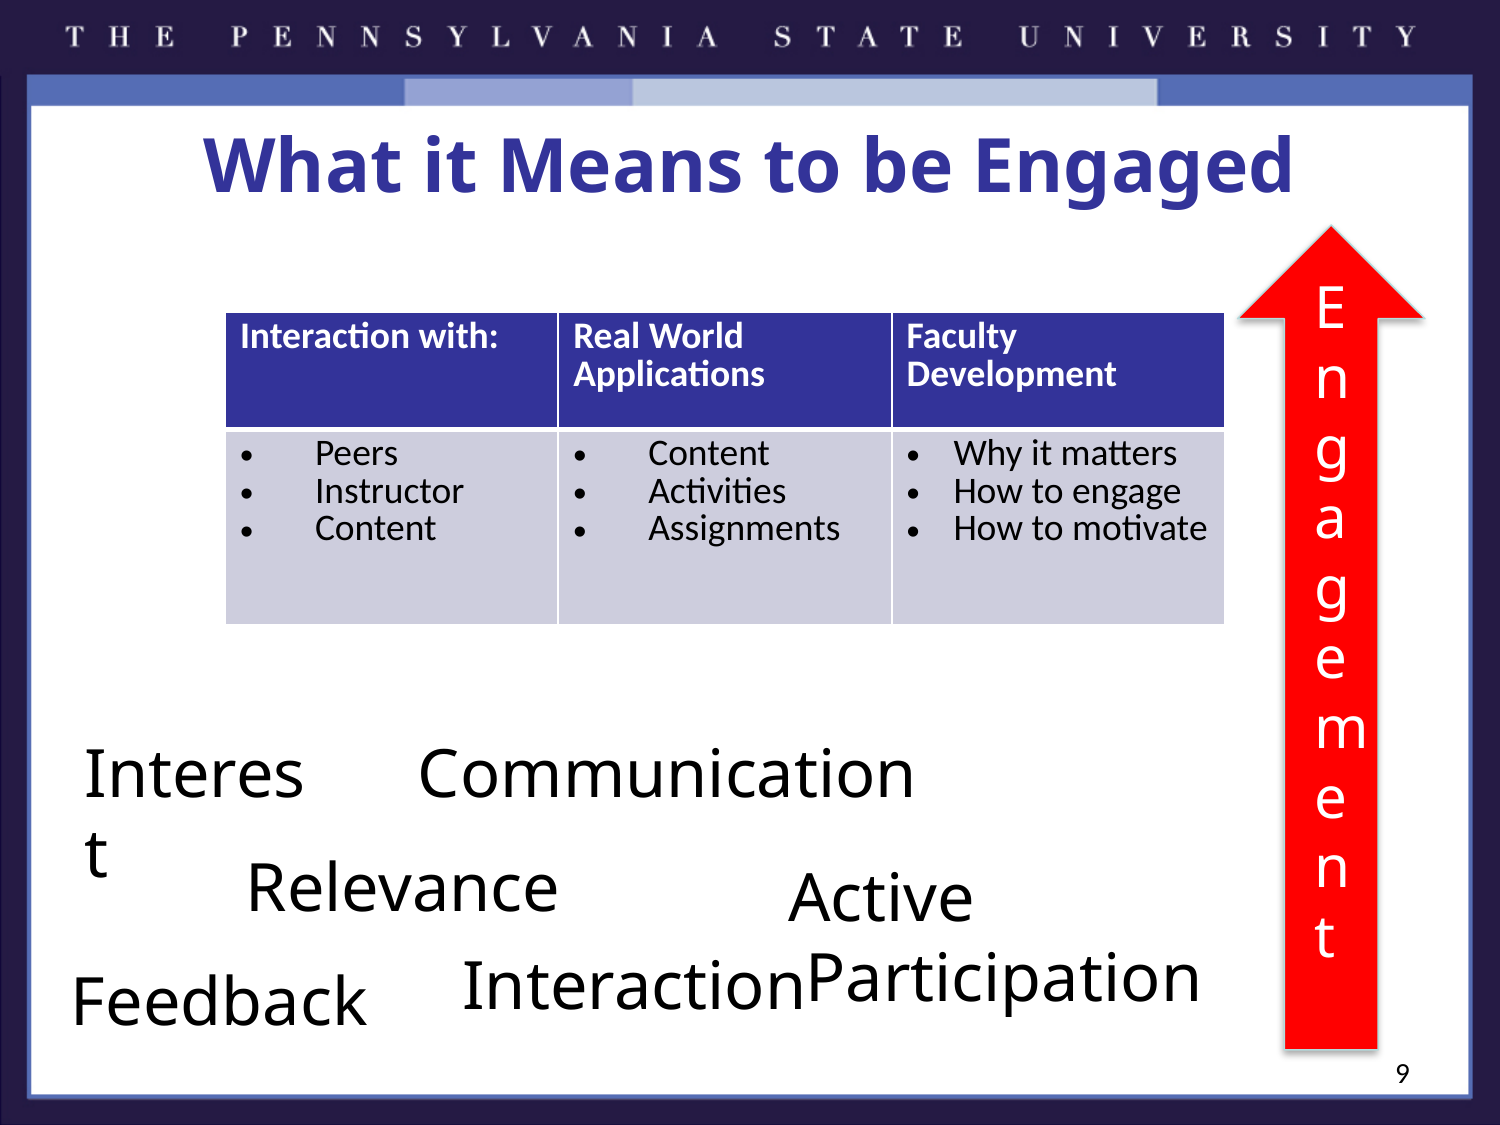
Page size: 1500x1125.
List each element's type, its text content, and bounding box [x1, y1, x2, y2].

text_box Communication [403, 723, 933, 819]
text_box Relevance [230, 837, 576, 932]
text_box [1236, 224, 1426, 1046]
text_box Engagement [1299, 262, 1363, 977]
picture [0, 0, 1500, 1125]
table_cell Peers Instructor Content [226, 432, 557, 624]
text_box Interaction [447, 935, 822, 1031]
table_cell Why it matters How to engage How to motivate [893, 432, 1224, 624]
slide_number 9 [1074, 1046, 1426, 1125]
text_box Interest [69, 723, 324, 899]
text_box Active Participation [773, 847, 1218, 1023]
title What it Means to be Engaged [74, 87, 1426, 238]
table_cell Content Activities Assignments [559, 432, 891, 624]
table_header Real World Applications [559, 313, 891, 427]
table_header Faculty Development [893, 313, 1224, 427]
text_box Feedback [56, 950, 384, 1046]
table_header Interaction with: [226, 313, 557, 427]
